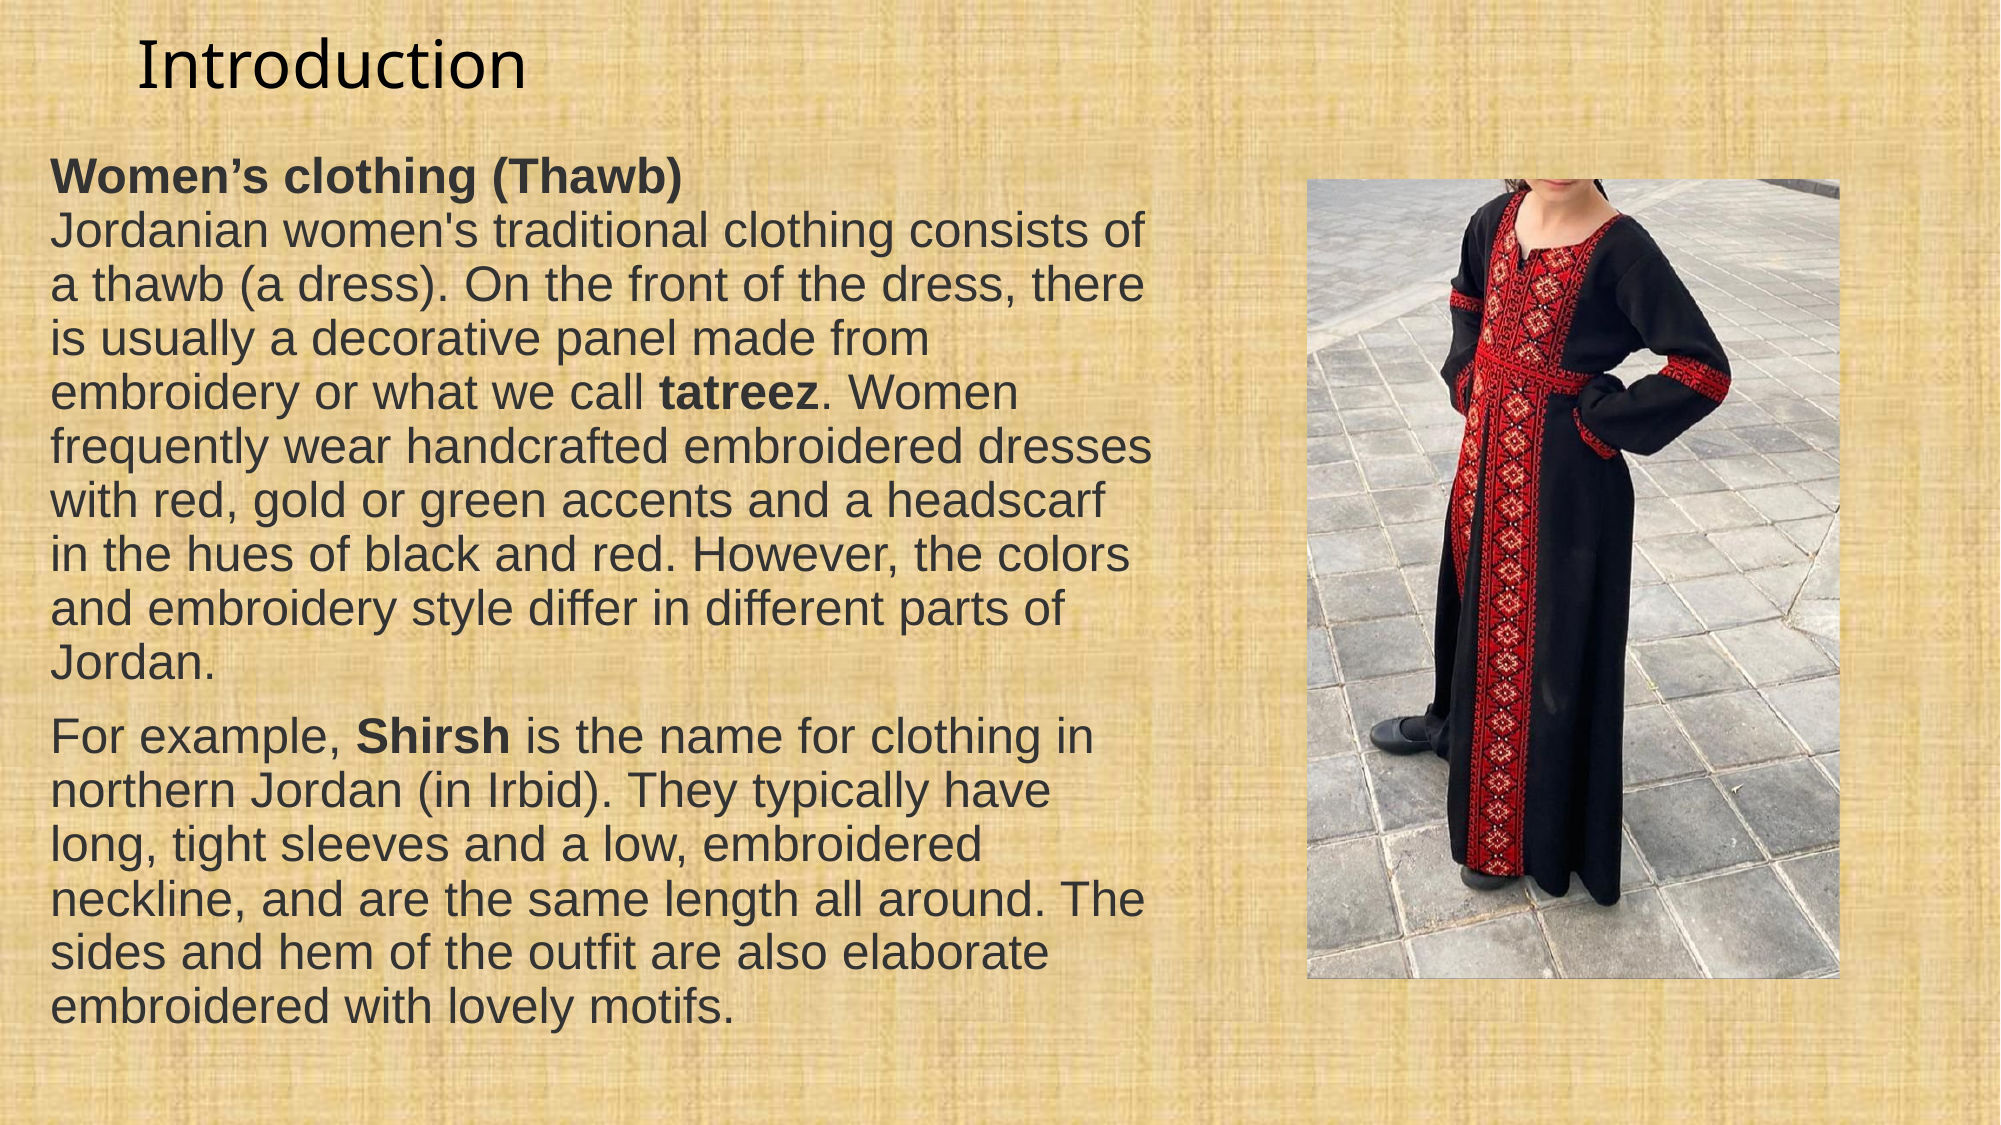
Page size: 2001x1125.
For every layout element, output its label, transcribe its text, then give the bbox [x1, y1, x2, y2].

picture [0, 0, 2001, 1125]
list Women’s clothing (Thawb) Jordanian women's traditional clothing consists of a thawb (a dress). On the front of the dress, there is usually a decorative panel made from embroidery or what we call tatreez. Women frequently wear handcrafted embroidered dresses with red, gold or green accents and a headscarf in the hues of black and red. However, the colors and embroidery style differ in different parts of Jordan. For example, Shirsh is the name for clothing in northern Jordan (in Irbid). They typically have long, tight sleeves and a low, embroidered neckline, and are the same length all around. The sides and hem of the outfit are also elaborate embroidered with lovely motifs. [35, 142, 1170, 1076]
title Introduction [122, 20, 768, 111]
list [1307, 178, 1840, 979]
